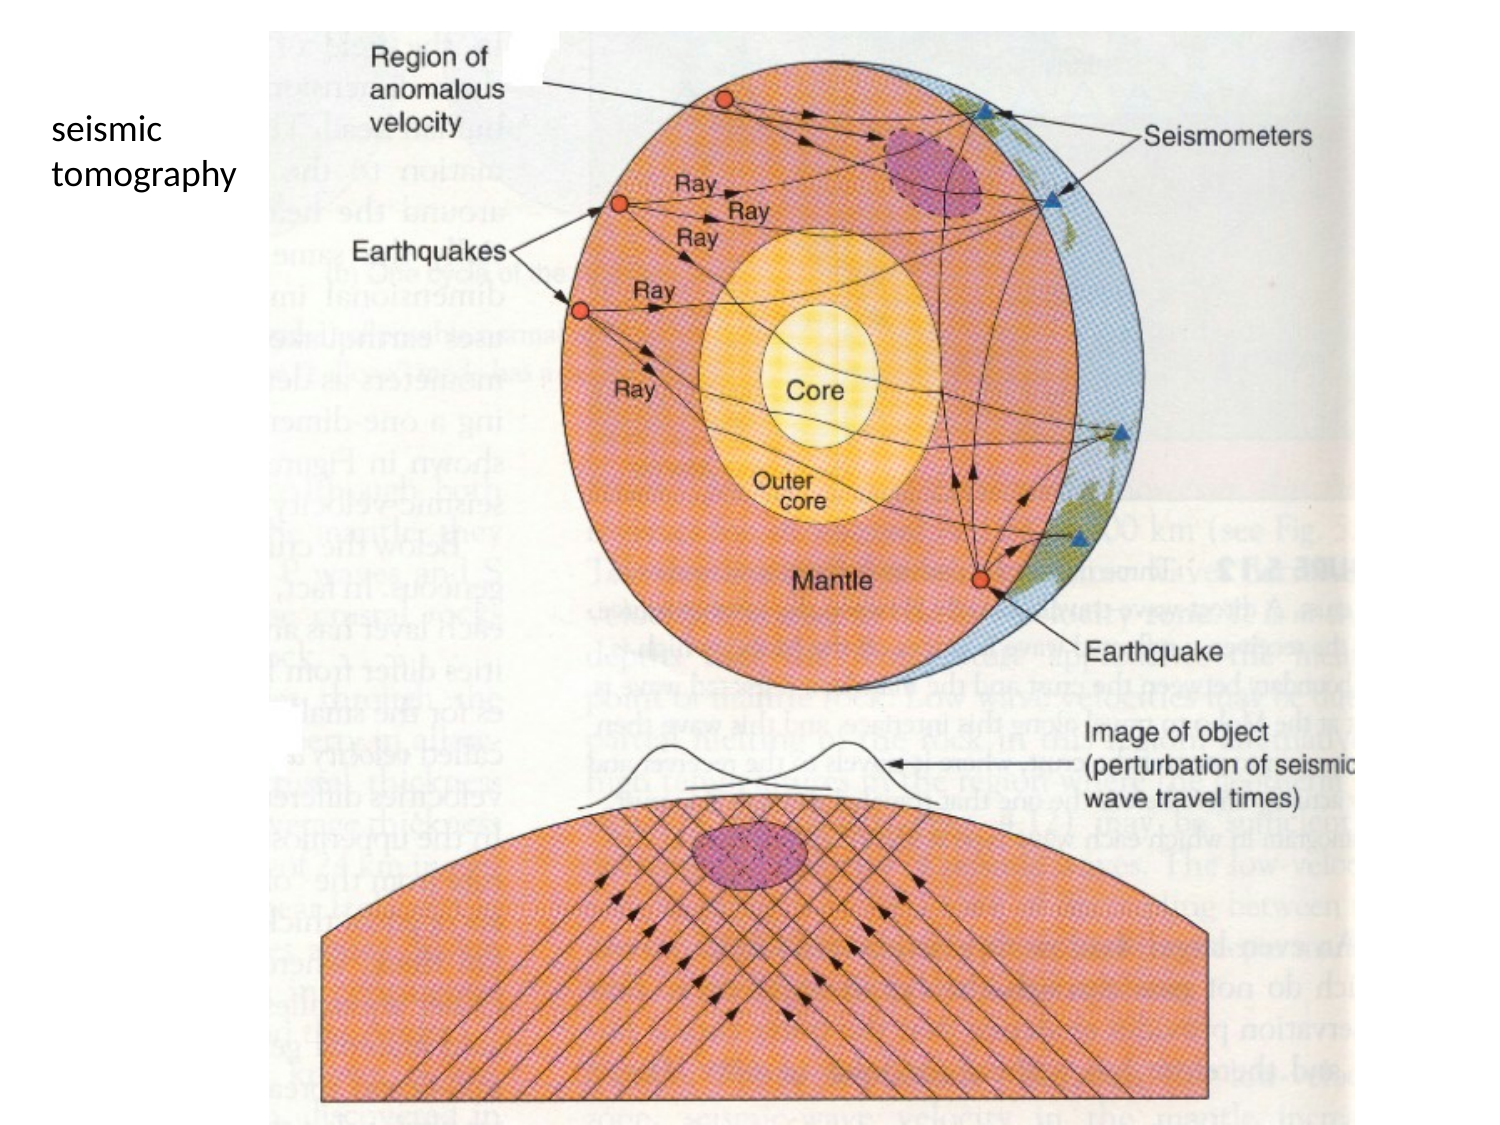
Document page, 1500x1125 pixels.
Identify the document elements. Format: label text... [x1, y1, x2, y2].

text_box seismic tomography [36, 96, 252, 202]
picture [268, 31, 1355, 1125]
